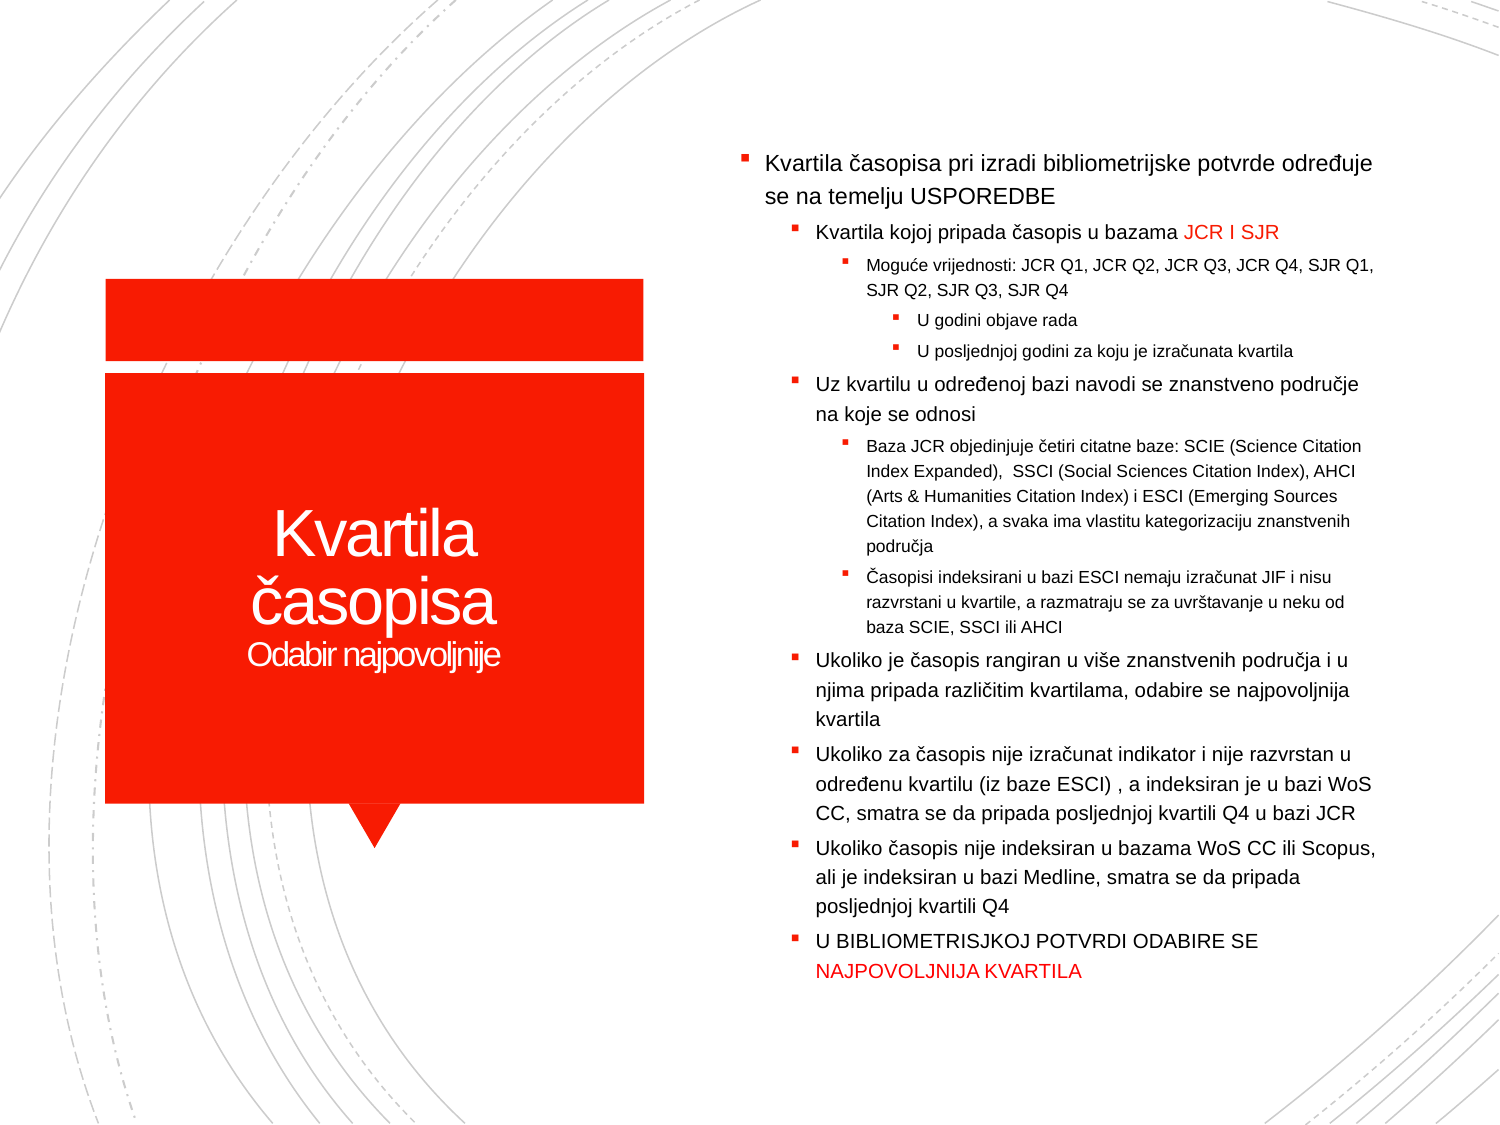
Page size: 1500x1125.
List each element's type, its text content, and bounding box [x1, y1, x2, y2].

title Kvartila časopisa Odabir najpovoljnije [118, 385, 630, 790]
list Kvartila časopisa pri izradi bibliometrijske potvrde određuje se na temelju USPOREDBE Kvartila kojoj pripada časopis u bazama JCR I SJR Moguće vrijednosti: JCR Q1, JCR Q2, JCR Q3, JCR Q4, SJR Q1, SJR Q2, SJR Q3, SJR Q4 U godini objave rada U posljednjoj godini za koju je izračunata kvartila Uz kvartilu u određenoj bazi navodi se znanstveno područje na koje se odnosi Baza JCR objedinjuje četiri citatne baze: SCIE (Science Citation Index Expanded), SSCI (Social Sciences Citation Index), AHCI (Arts & Humanities Citation Index) i ESCI (Emerging Sources Citation Index), a svaka ima vlastitu kategorizaciju znanstvenih područja Časopisi indeksirani u bazi ESCI nemaju izračunat JIF i nisu razvrstani u kvartile, a razmatraju se za uvrštavanje u neku od baza SCIE, SSCI ili AHCI Ukoliko je časopis rangiran u više znanstvenih područja i u njima pripada različitim kvartilama, odabire se najpovoljnija kvartila Ukoliko za časopis nije izračunat indikator i nije razvrstan u određenu kvartilu (iz baze ESCI) , a indeksiran je u bazi WoS CC, smatra se da pripada posljednjoj kvartili Q4 u bazi JCR Ukoliko časopis nije indeksiran u bazama WoS CC ili Scopus, ali je indeksiran u bazi Medline, smatra se da pripada posljednjoj kvartili Q4 U BIBLIOMETRISJKOJ POTVRDI ODABIRE SE NAJPOVOLJNIJA KVARTILA [724, 131, 1396, 993]
